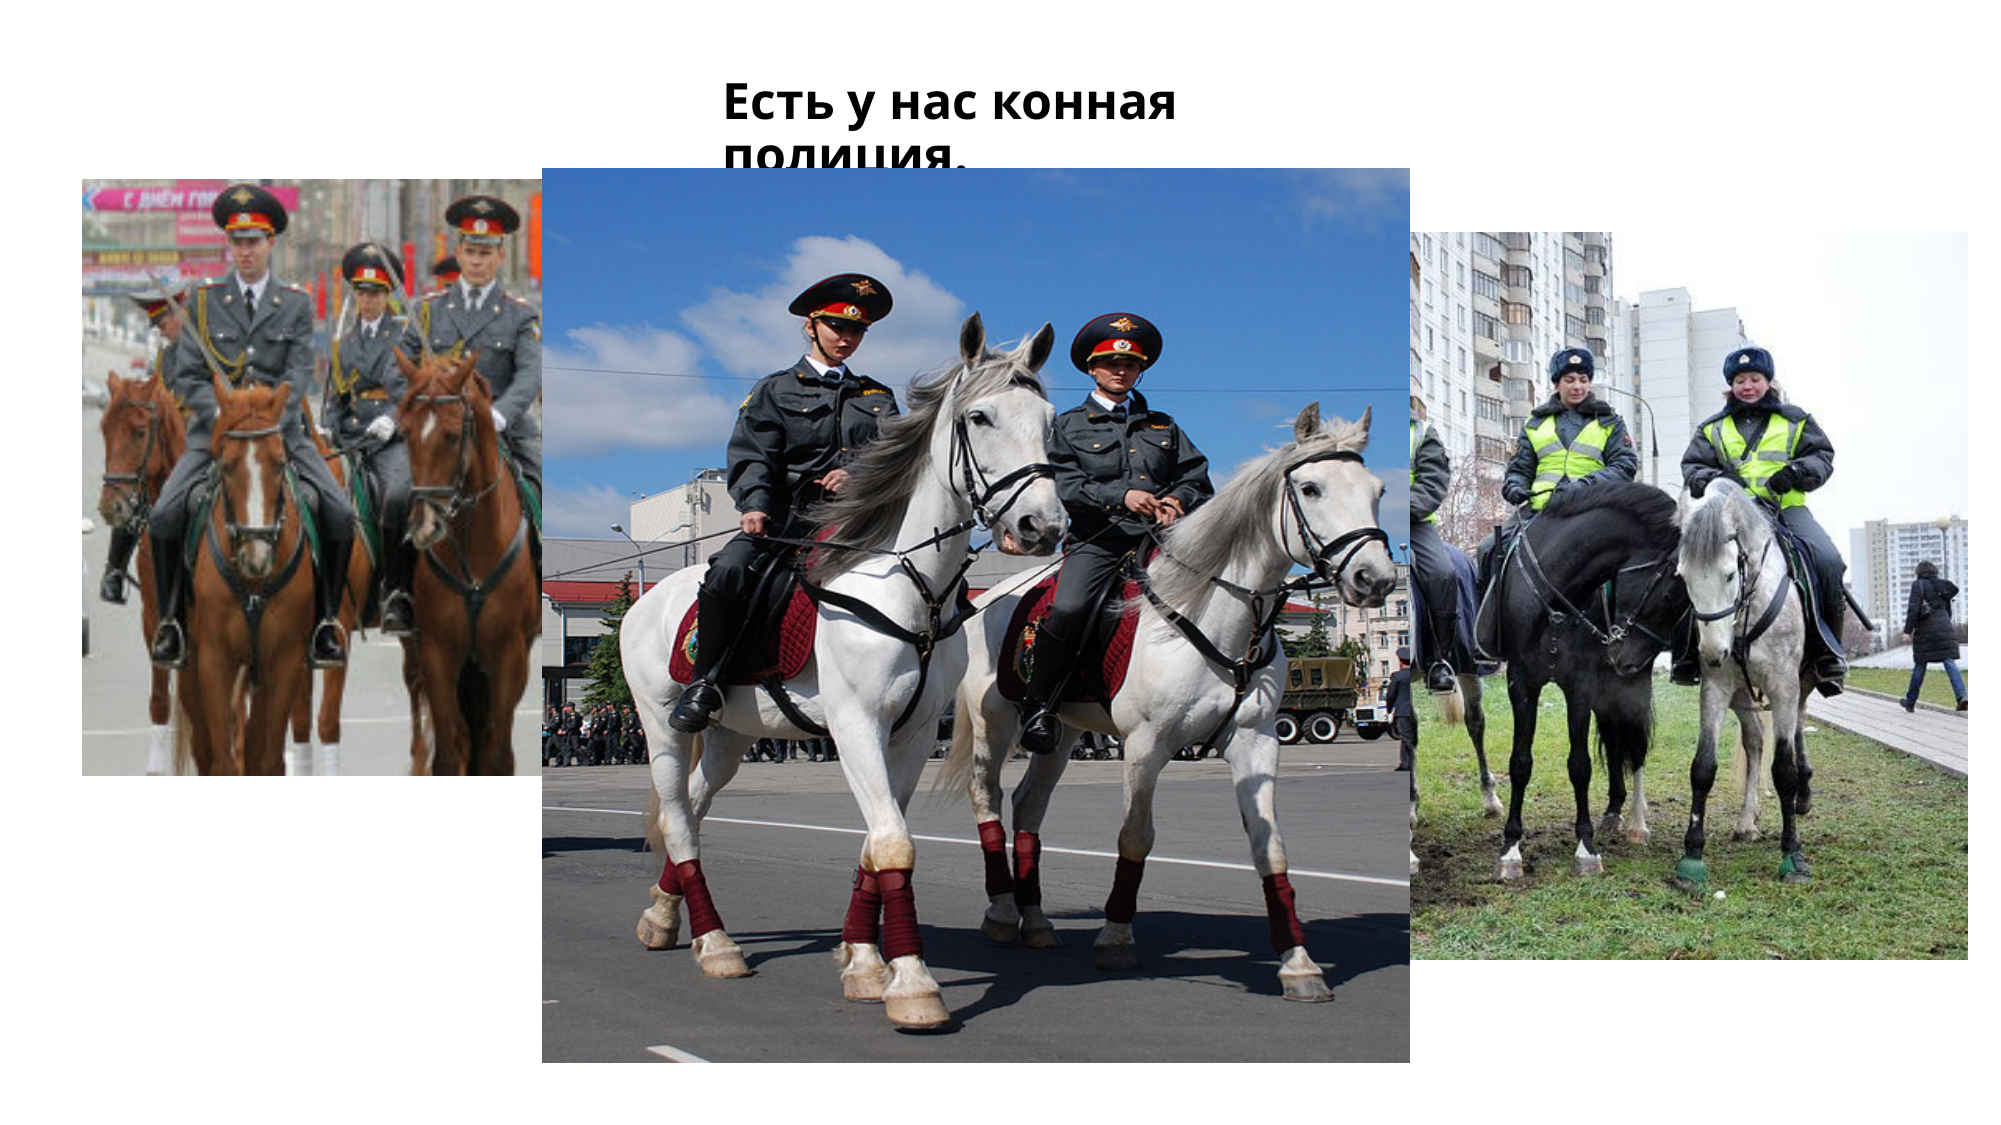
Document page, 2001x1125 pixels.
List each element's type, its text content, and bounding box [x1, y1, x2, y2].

title Есть у нас конная полиция. [707, 59, 1384, 168]
picture [82, 168, 1968, 1063]
